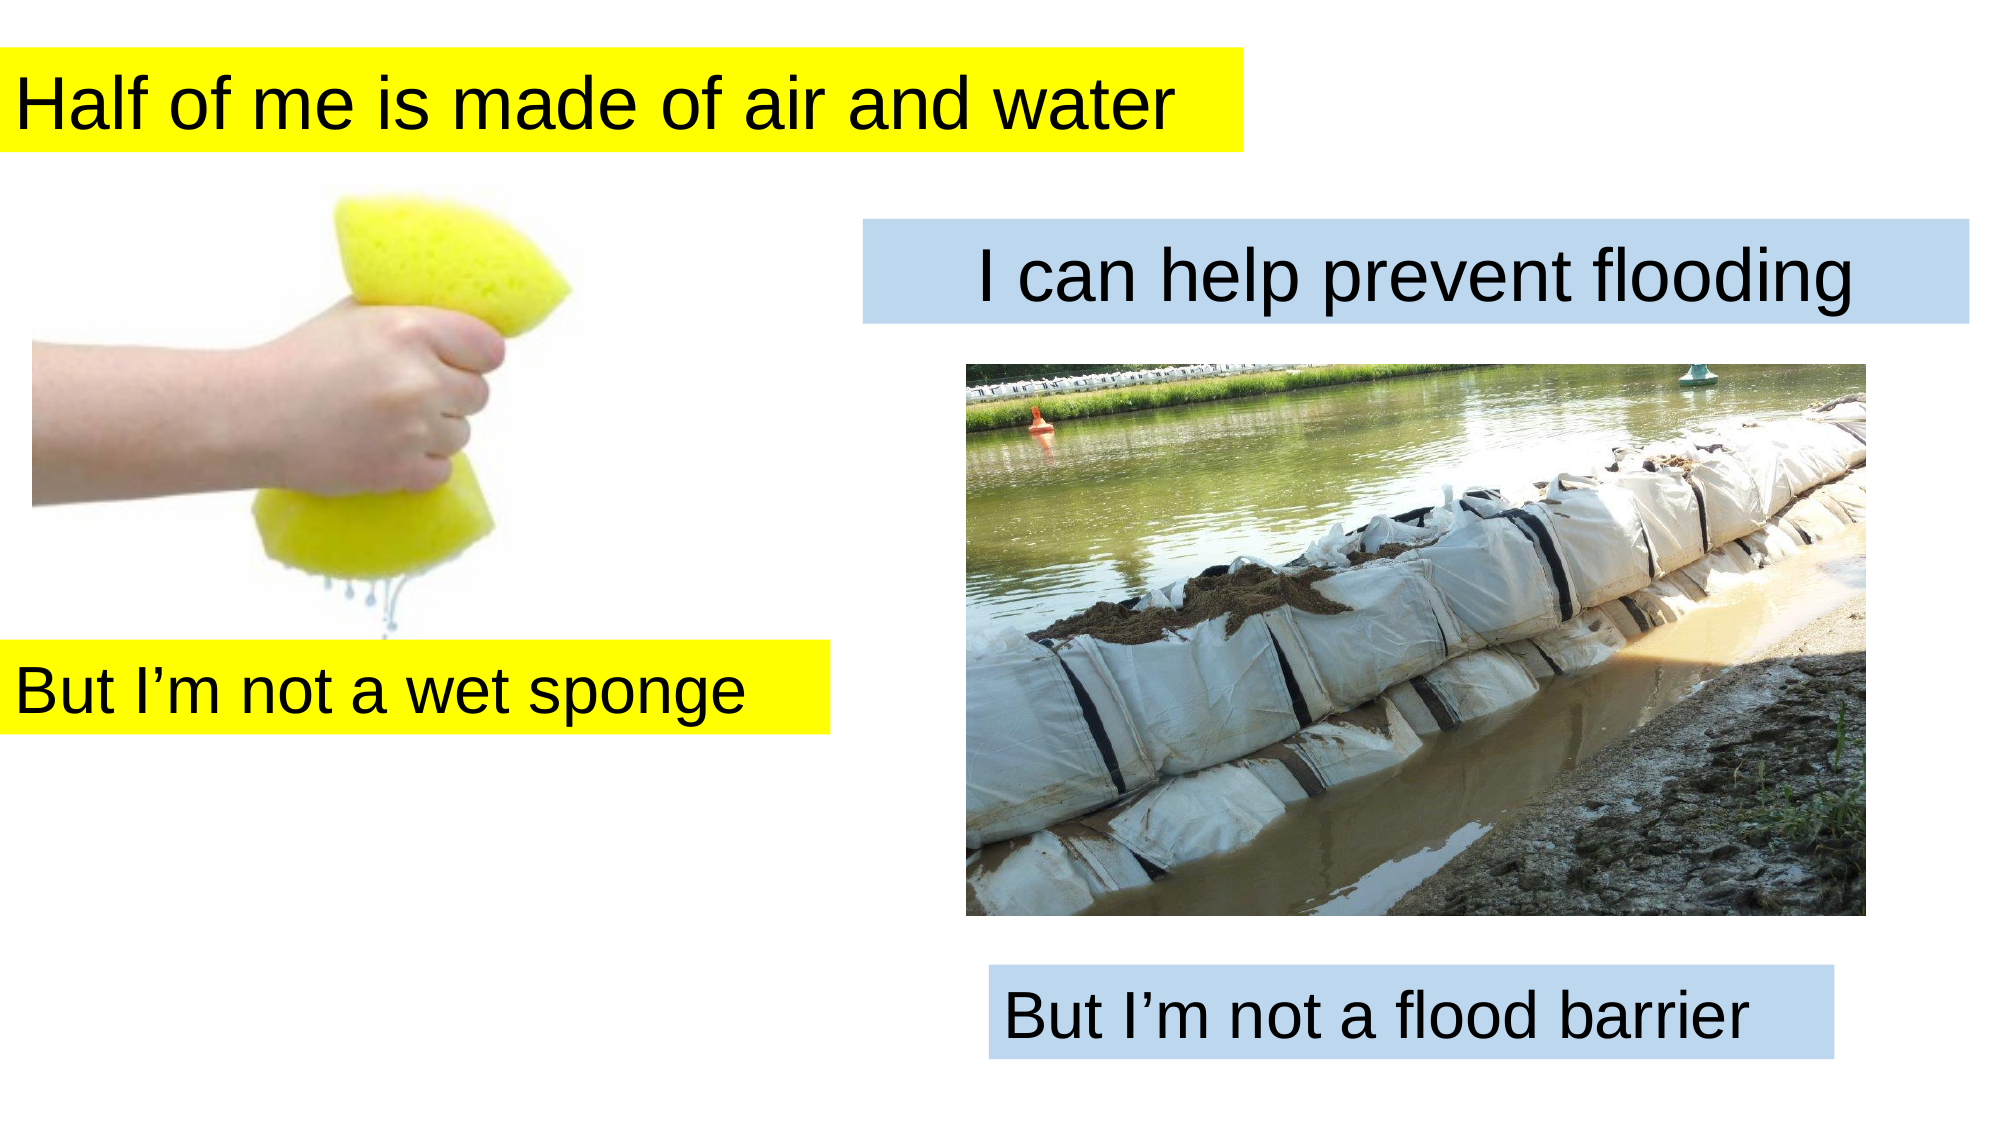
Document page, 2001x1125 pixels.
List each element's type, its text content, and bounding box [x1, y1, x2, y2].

text_box I can help prevent flooding [862, 218, 1970, 324]
picture [966, 364, 1866, 916]
text_box But I’m not a flood barrier [988, 964, 1835, 1060]
text_box Half of me is made of air and water [0, 47, 1244, 153]
text_box But I’m not a wet sponge [0, 639, 831, 735]
picture [32, 183, 718, 640]
